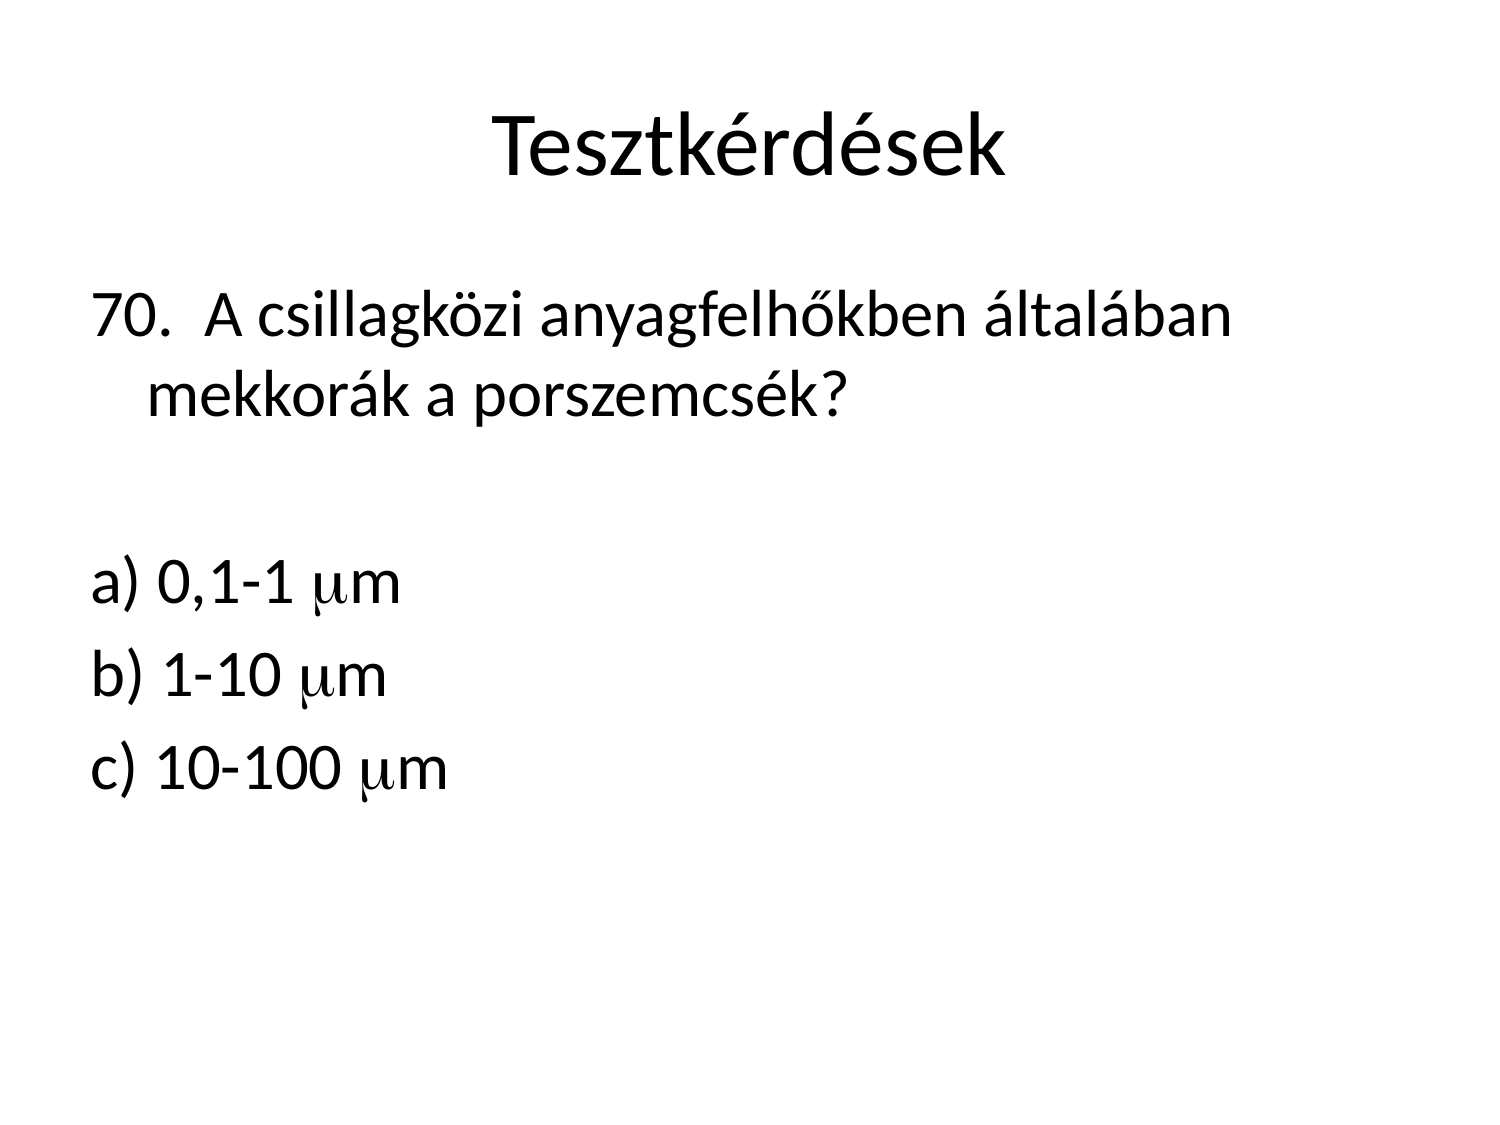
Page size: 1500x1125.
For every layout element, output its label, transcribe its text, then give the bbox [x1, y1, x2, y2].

list 70. A csillagközi anyagfelhőkben általában mekkorák a porszemcsék? a) 0,1-1 mm b) 1-10 mm c) 10-100 mm [75, 262, 1425, 1005]
title Tesztkérdések [75, 45, 1425, 233]
